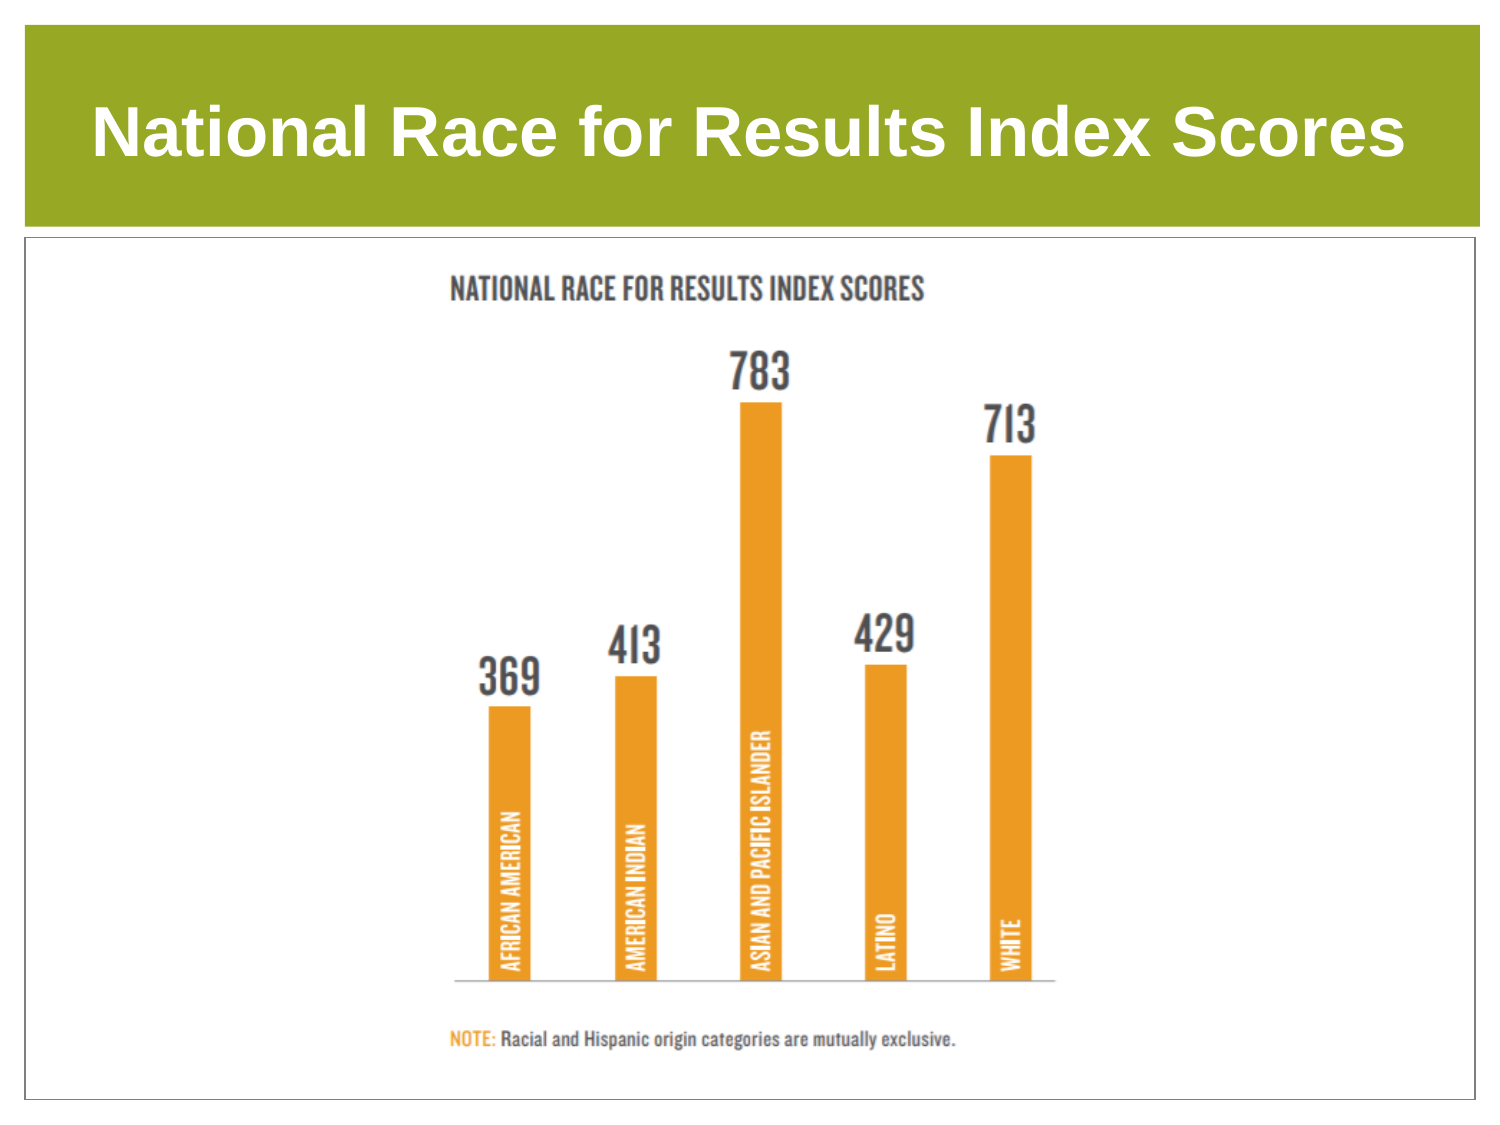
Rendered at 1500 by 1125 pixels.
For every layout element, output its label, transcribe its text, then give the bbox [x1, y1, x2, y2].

picture [387, 262, 1079, 1076]
title National Race for Results Index Scores [62, 62, 1438, 194]
